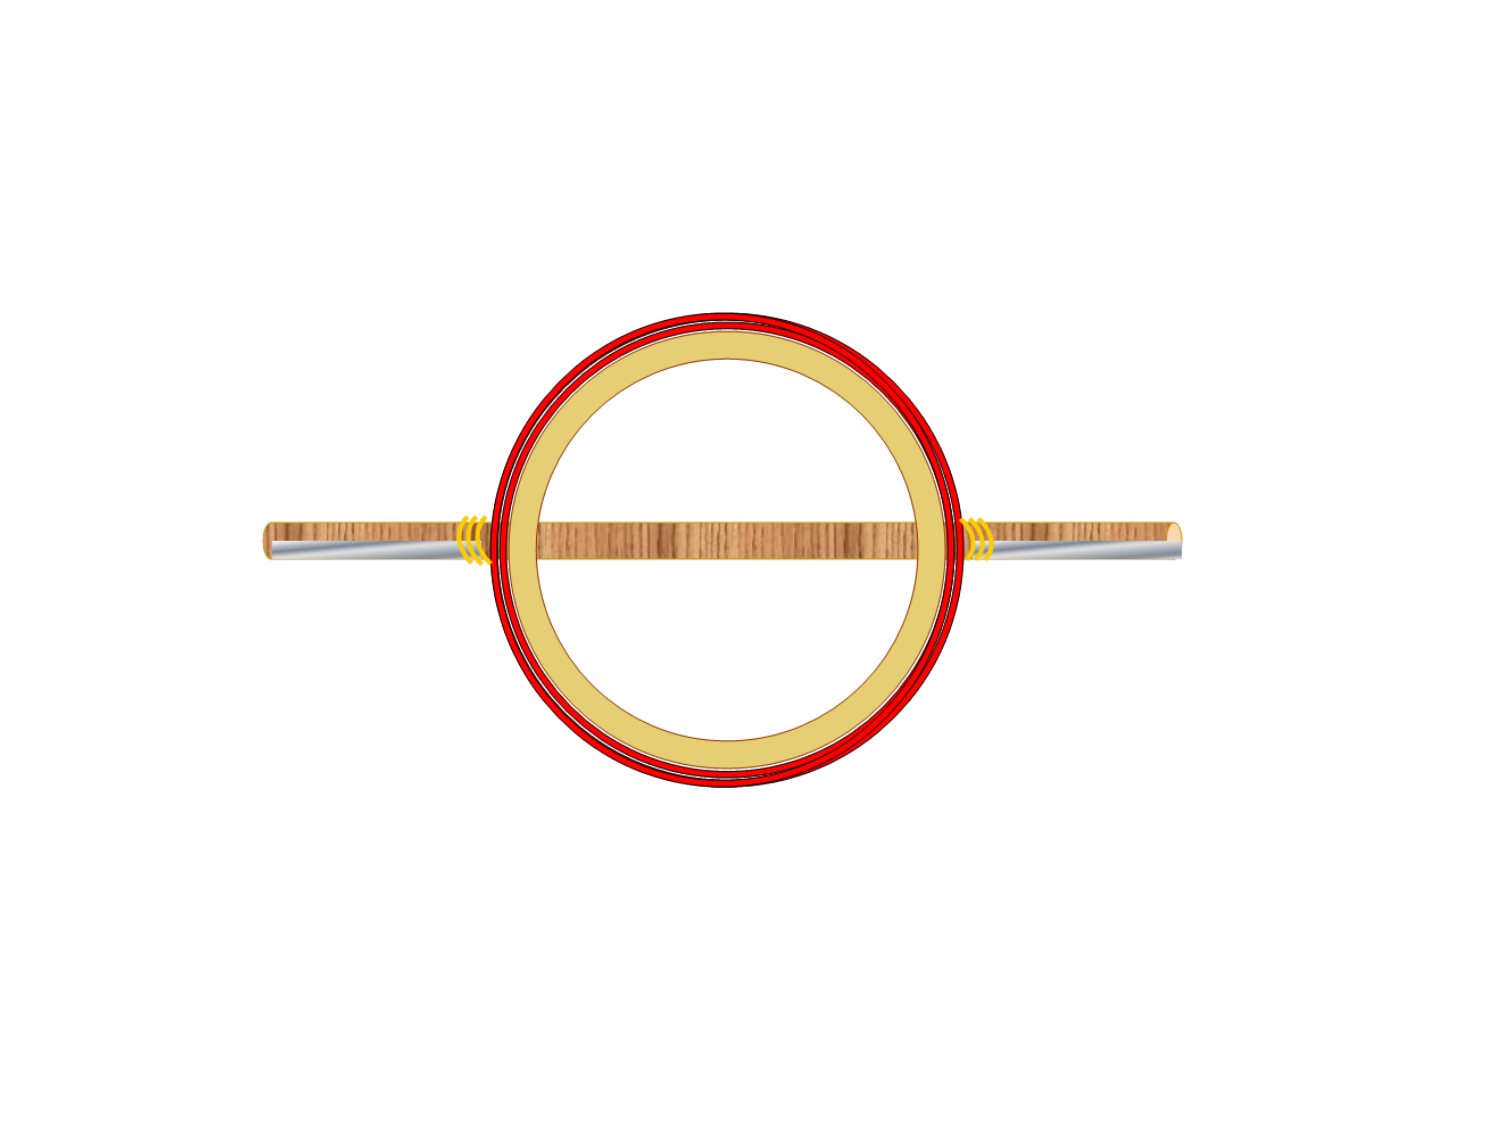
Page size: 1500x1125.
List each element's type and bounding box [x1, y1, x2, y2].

picture [262, 312, 1183, 788]
